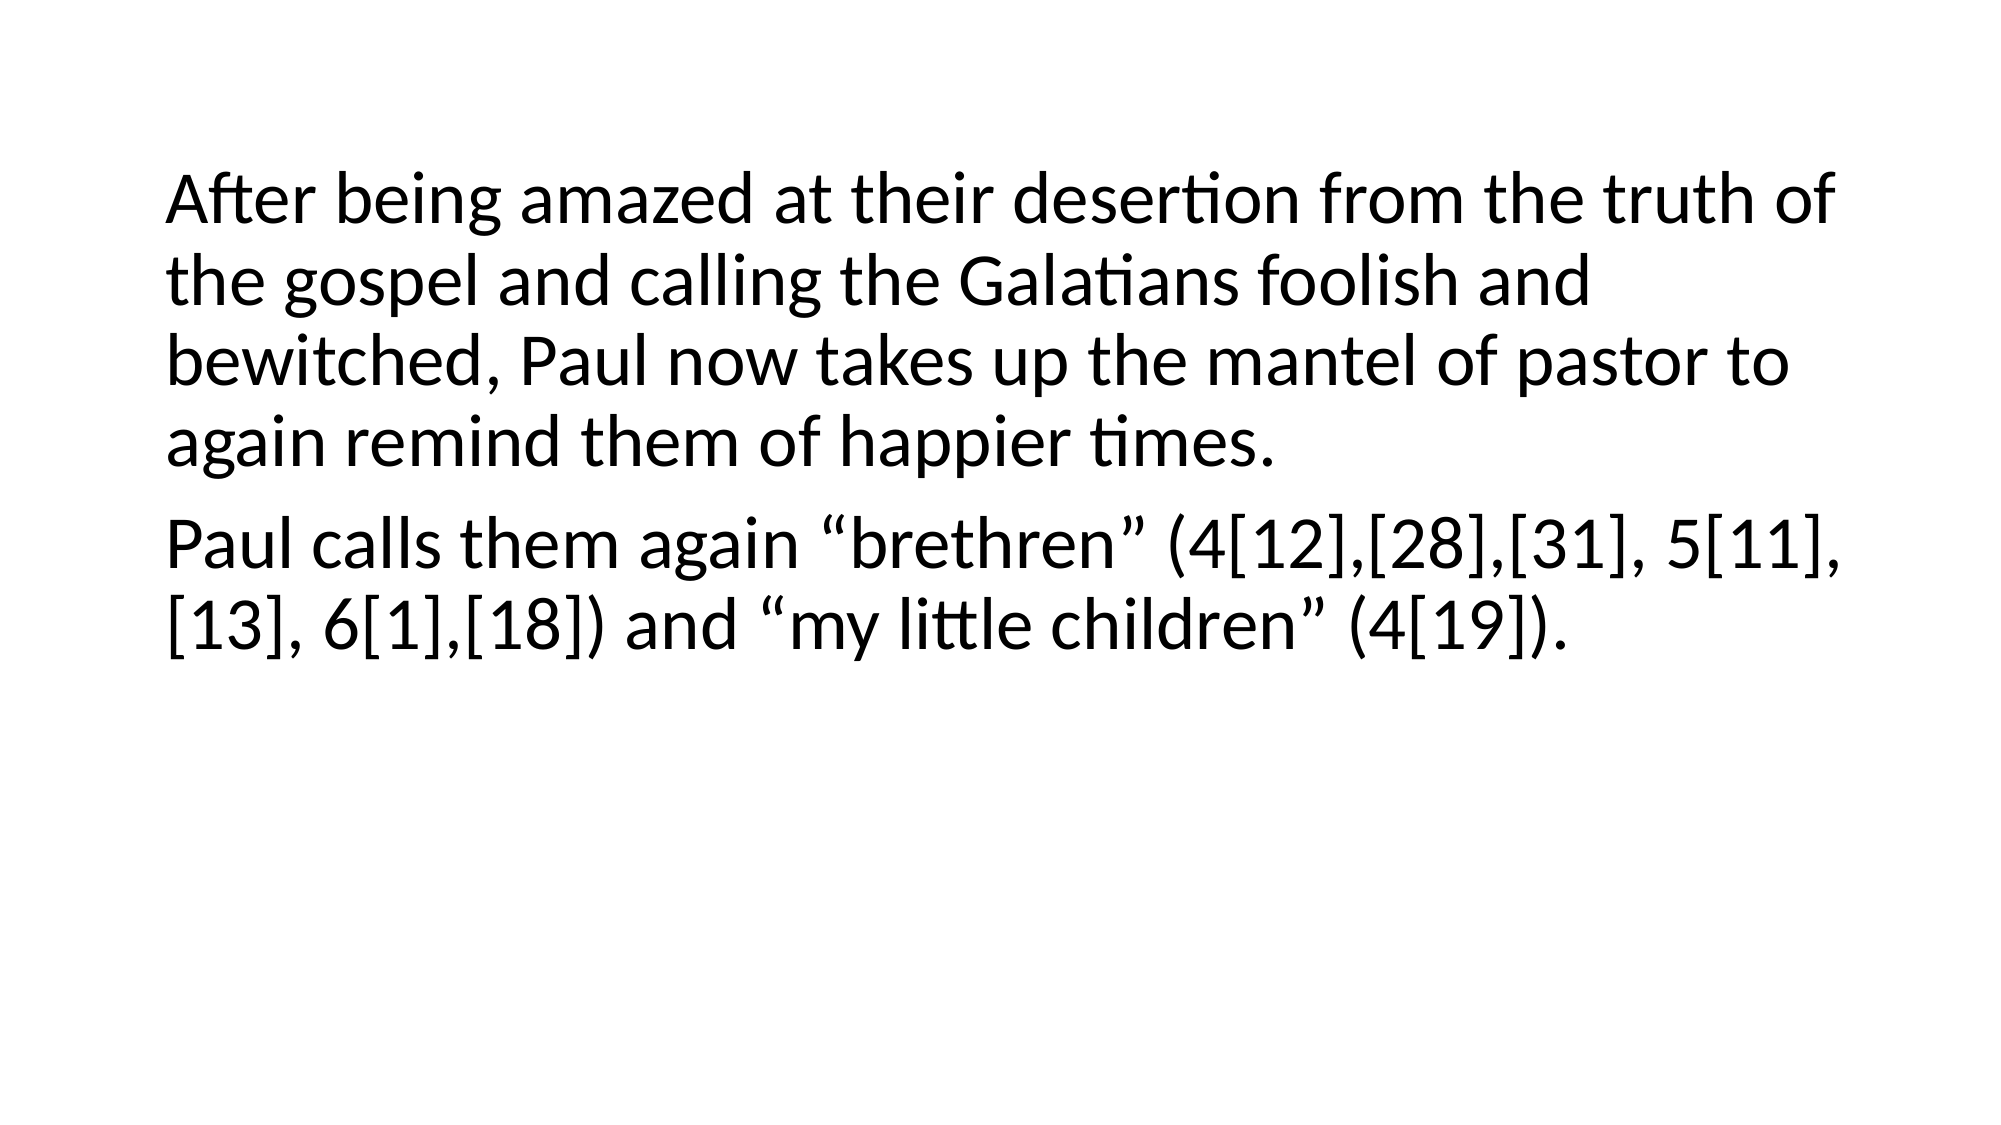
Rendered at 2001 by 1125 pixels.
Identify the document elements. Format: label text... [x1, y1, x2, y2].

list After being amazed at their desertion from the truth of the gospel and calling the Galatians foolish and bewitched, Paul now takes up the mantel of pastor to again remind them of happier times. Paul calls them again “brethren” (4[12],[28],[31], 5[11],[13], 6[1],[18]) and “my little children” (4[19]). [150, 151, 1863, 1014]
